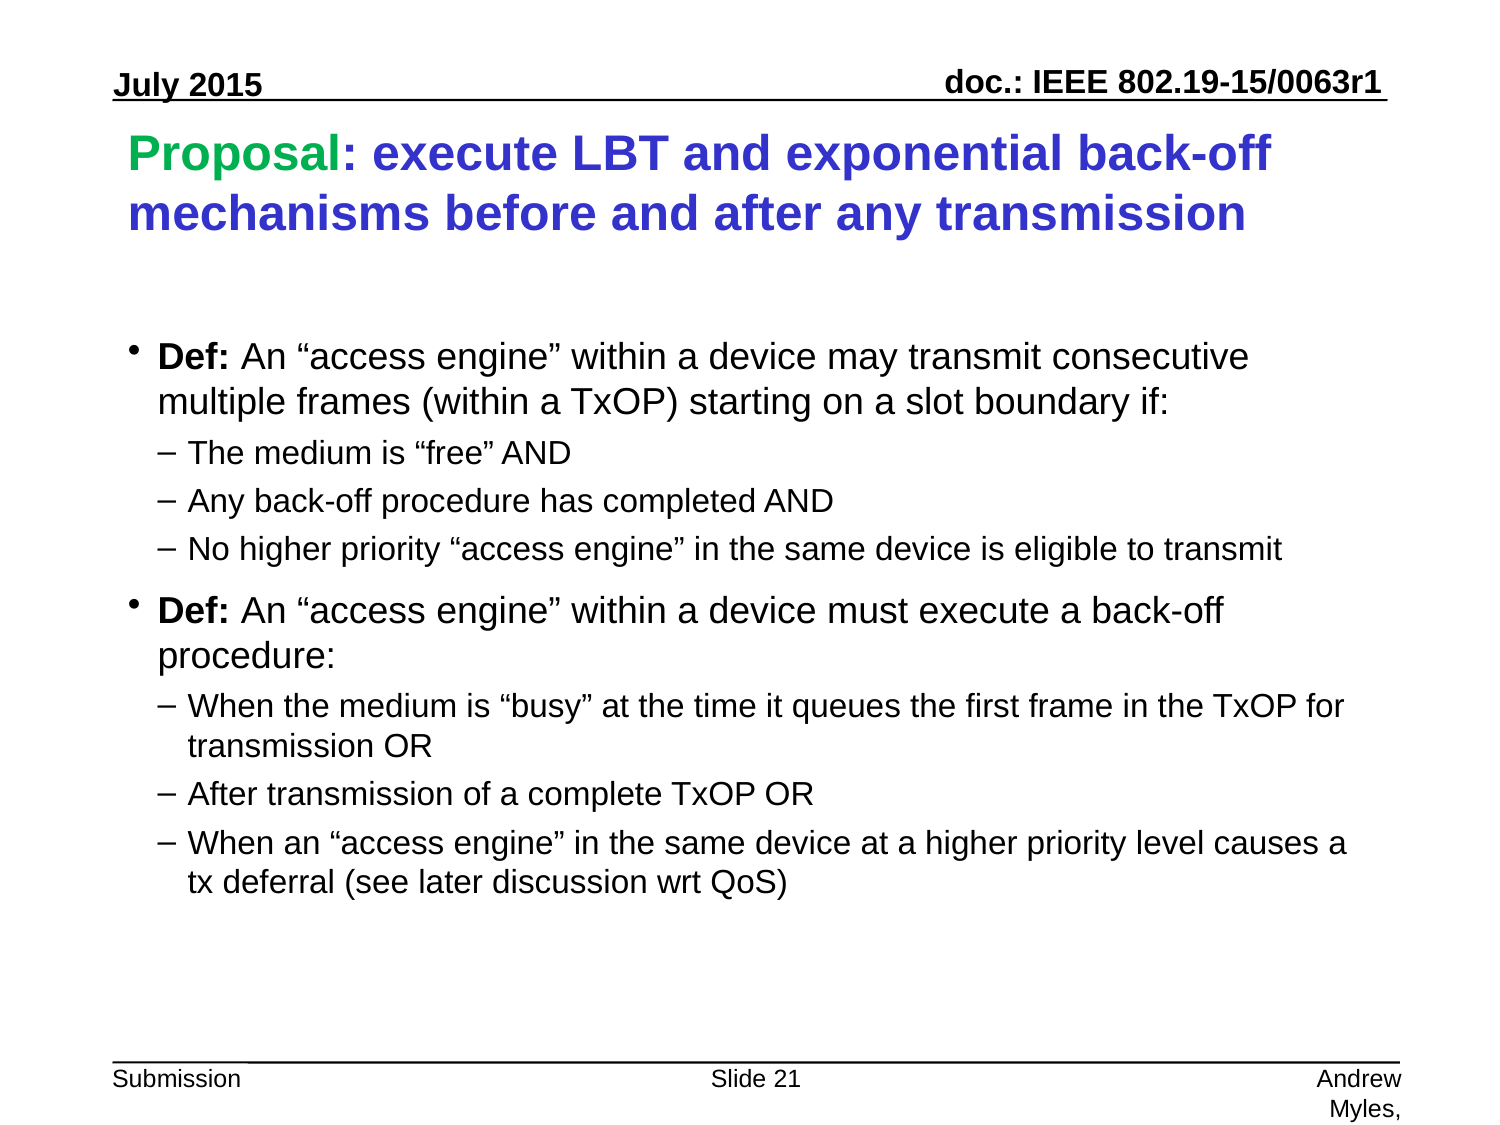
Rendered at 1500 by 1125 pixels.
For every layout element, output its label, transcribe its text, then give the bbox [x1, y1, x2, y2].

title Proposal: execute LBT and exponential back-off mechanisms before and after any transmission [112, 112, 1388, 288]
footer Andrew Myles, Cisco [1294, 1061, 1402, 1093]
list Def: An “access engine” within a device may transmit consecutive multiple frames (within a TxOP) starting on a slot boundary if: The medium is “free” AND Any back-off procedure has completed AND No higher priority “access engine” in the same device is eligible to transmit Def: An “access engine” within a device must execute a back-off procedure: When the medium is “busy” at the time it queues the first frame in the TxOP for transmission OR After transmission of a complete TxOP OR When an “access engine” in the same device at a higher priority level causes a tx deferral (see later discussion wrt QoS) [112, 324, 1388, 1000]
slide_number Slide 21 [709, 1061, 803, 1093]
